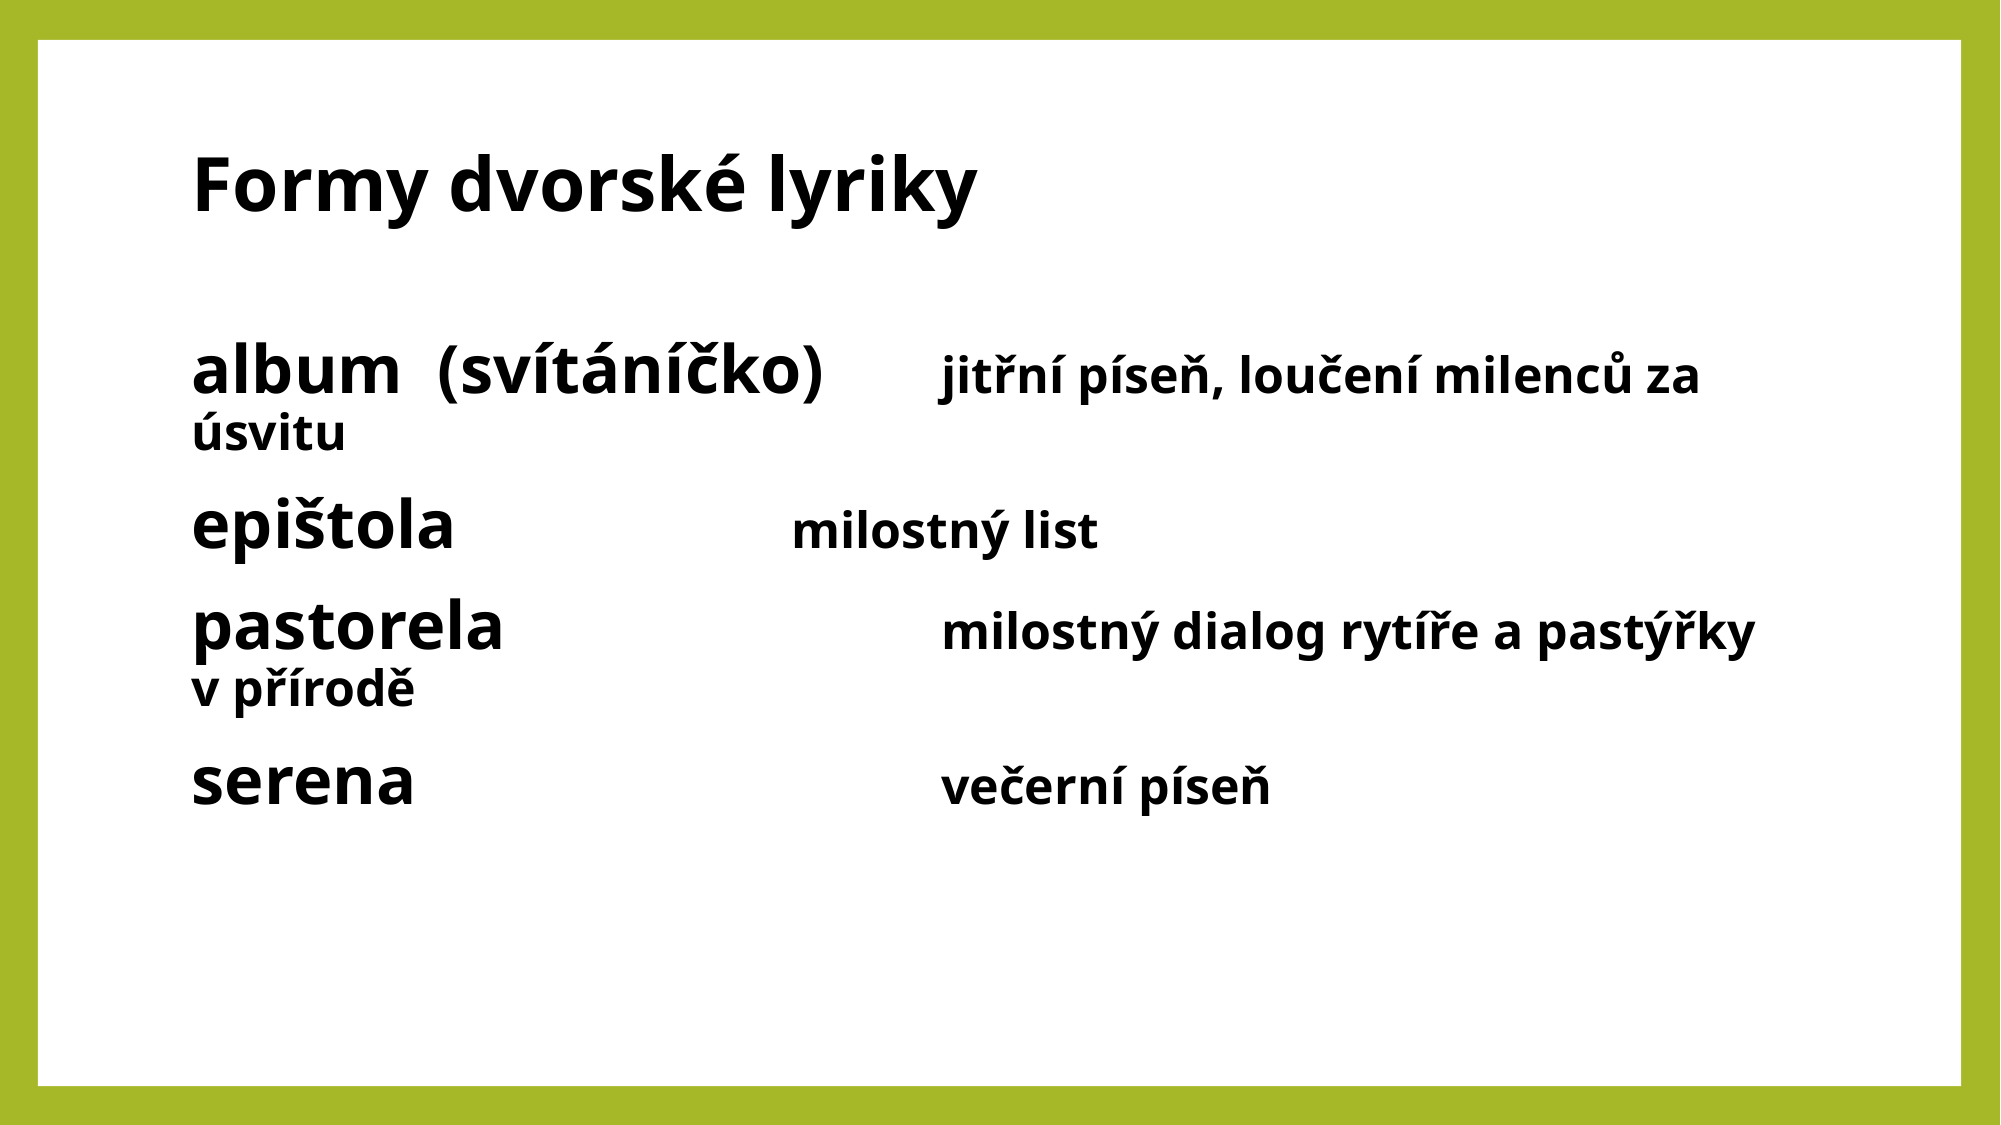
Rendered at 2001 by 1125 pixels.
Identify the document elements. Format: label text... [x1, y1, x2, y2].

list Formy dvorské lyriky album (svítáníčko) jitřní píseň, loučení milenců za úsvitu epištola milostný list pastorela milostný dialog rytíře a pastýřky v přírodě serena večerní píseň [169, 139, 1808, 1000]
